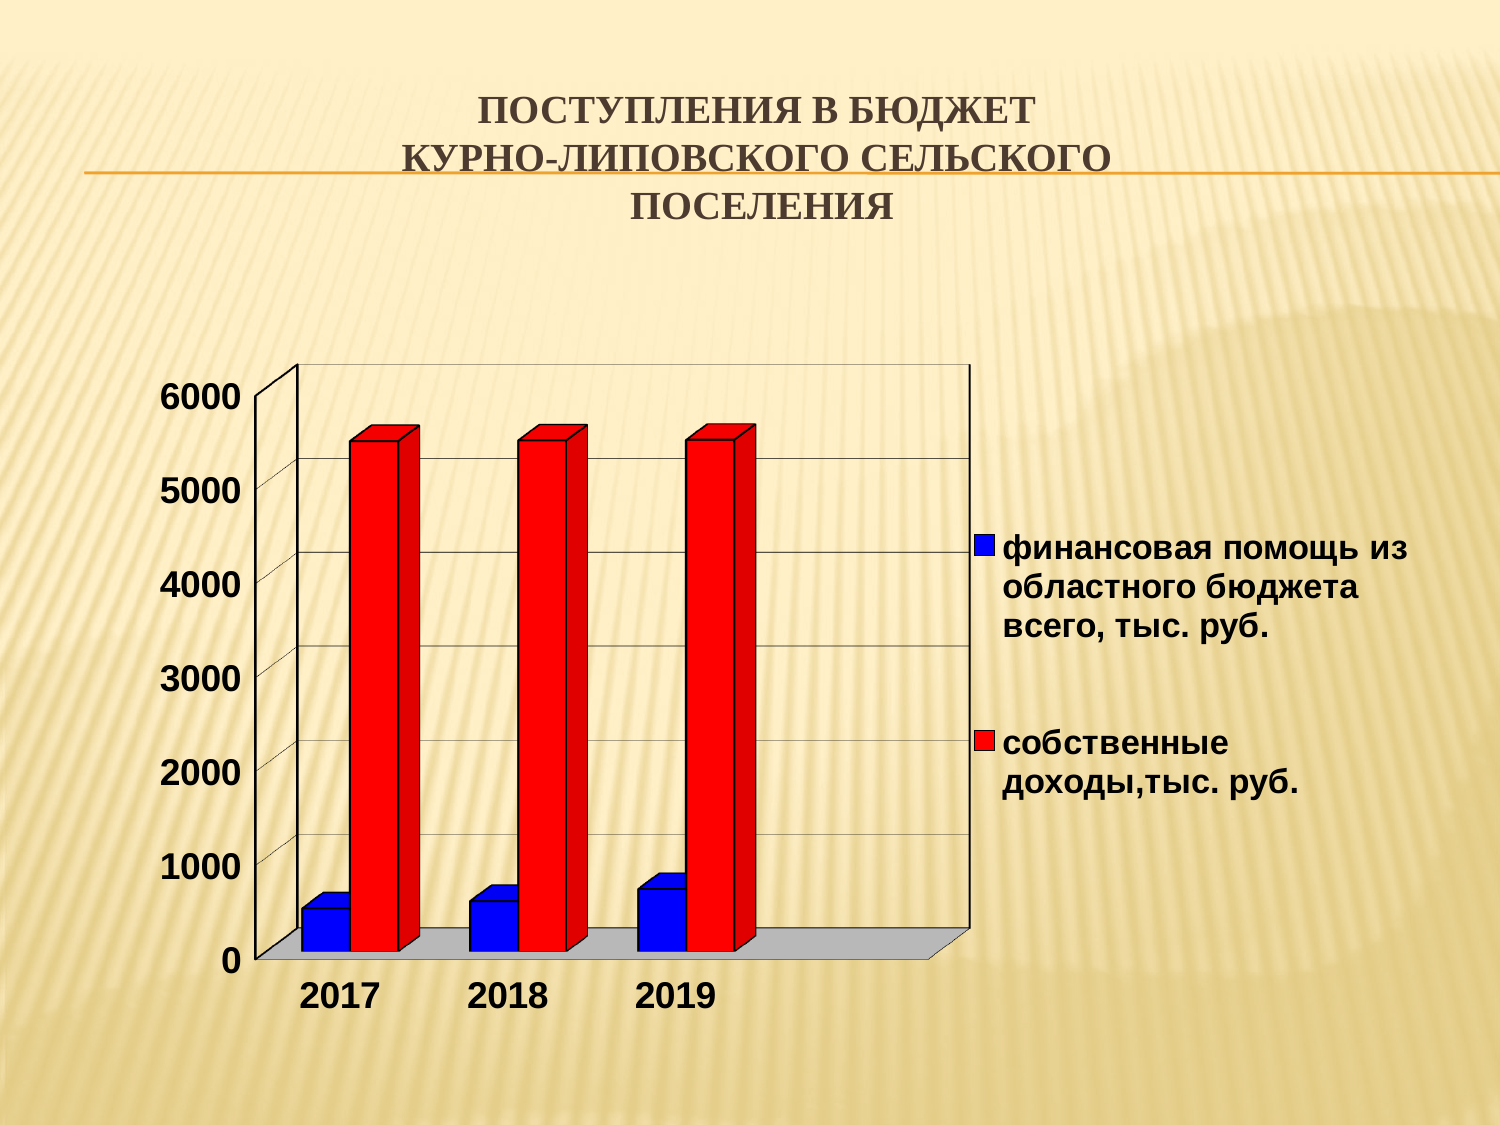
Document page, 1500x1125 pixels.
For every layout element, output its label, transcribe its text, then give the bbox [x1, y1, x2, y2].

title Поступления в бюджет Курно-Липовского сельского поселения [49, 75, 1475, 284]
chart [95, 328, 1428, 1055]
